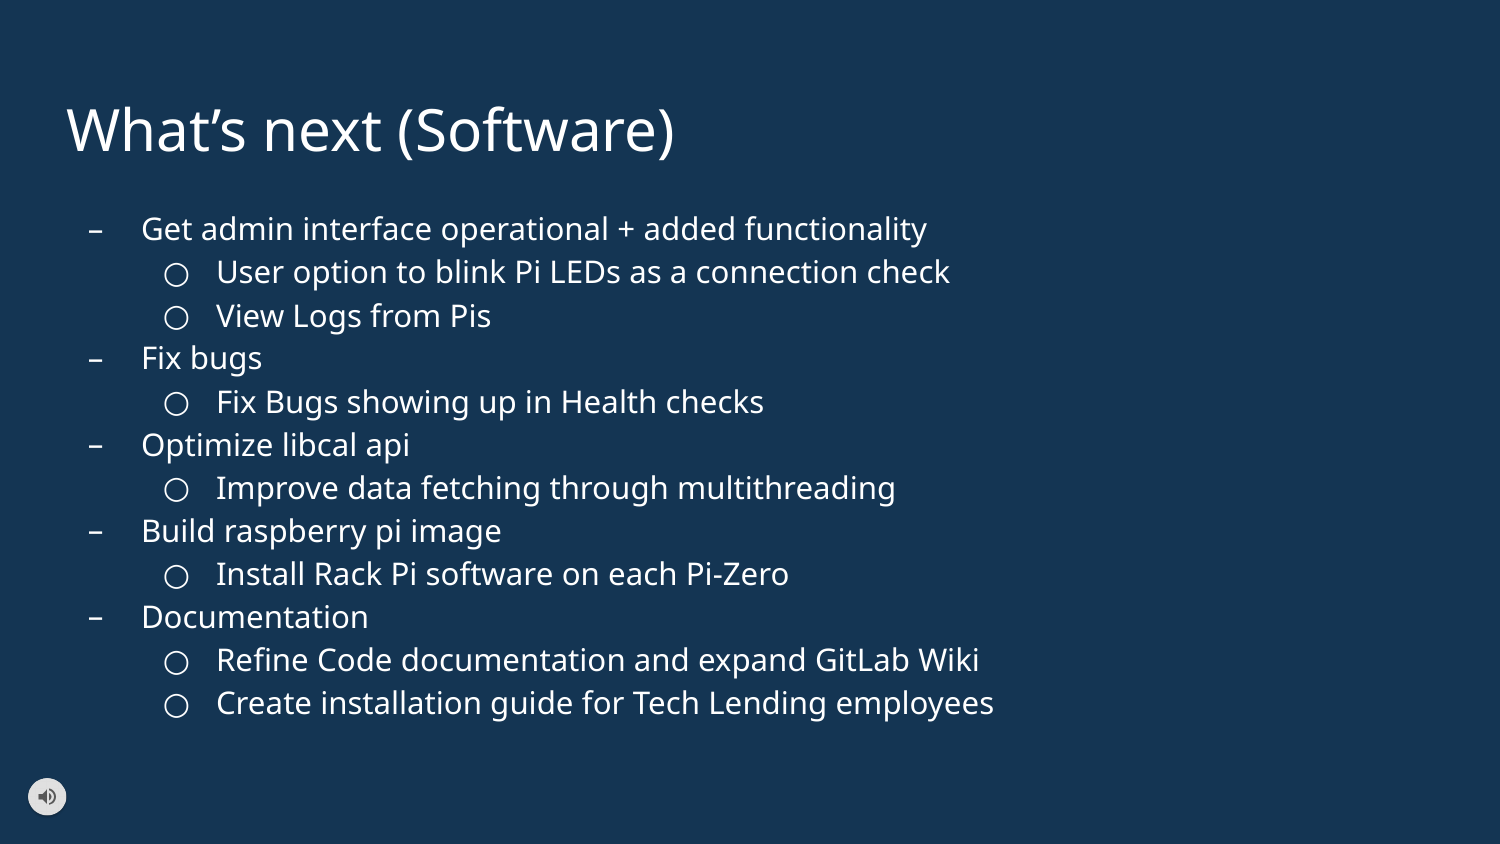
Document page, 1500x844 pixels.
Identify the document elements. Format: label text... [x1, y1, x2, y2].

title What’s next (Software) [51, 77, 1449, 172]
picture [24, 774, 70, 819]
list Get admin interface operational + added functionality User option to blink Pi LEDs as a connection check View Logs from Pis Fix bugs Fix Bugs showing up in Health checks Optimize libcal api Improve data fetching through multithreading Build raspberry pi image Install Rack Pi software on each Pi-Zero Documentation Refine Code documentation and expand GitLab Wiki Create installation guide for Tech Lending employees [51, 189, 1449, 750]
